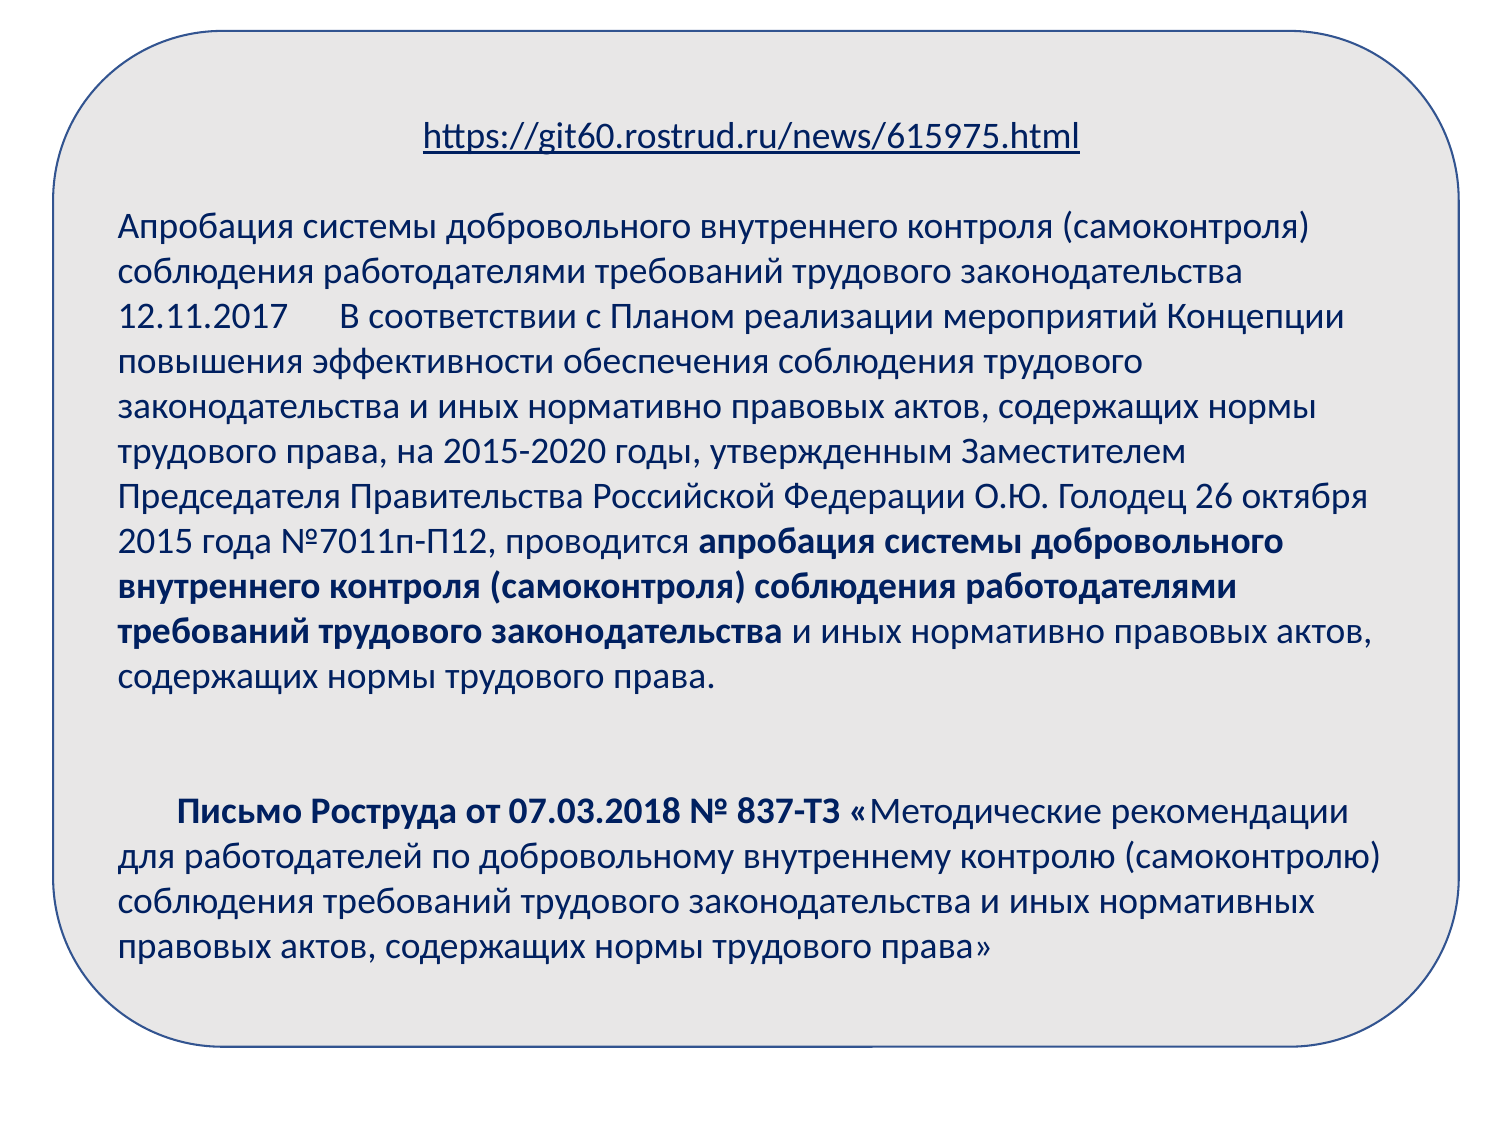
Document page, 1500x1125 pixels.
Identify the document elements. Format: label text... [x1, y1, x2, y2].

text_box https://git60.rostrud.ru/news/615975.html Апробация системы добровольного внутреннего контроля (самоконтроля) соблюдения работодателями требований трудового законодательства 12.11.2017 В соответствии с Планом реализации мероприятий Концепции повышения эффективности обеспечения соблюдения трудового законодательства и иных нормативно правовых актов, содержащих нормы трудового права, на 2015-2020 годы, утвержденным Заместителем Председателя Правительства Российской Федерации О.Ю. Голодец 26 октября 2015 года №7011п-П12, проводится апробация системы добровольного внутреннего контроля (самоконтроля) соблюдения работодателями требований трудового законодательства и иных нормативно правовых актов, содержащих нормы трудового права. Письмо Роструда от 07.03.2018 № 837-ТЗ «Методические рекомендации для работодателей по добровольному внутреннему контролю (самоконтролю) соблюдения требований трудового законодательства и иных нормативных правовых актов, содержащих нормы трудового права» [52, 29, 1460, 1048]
